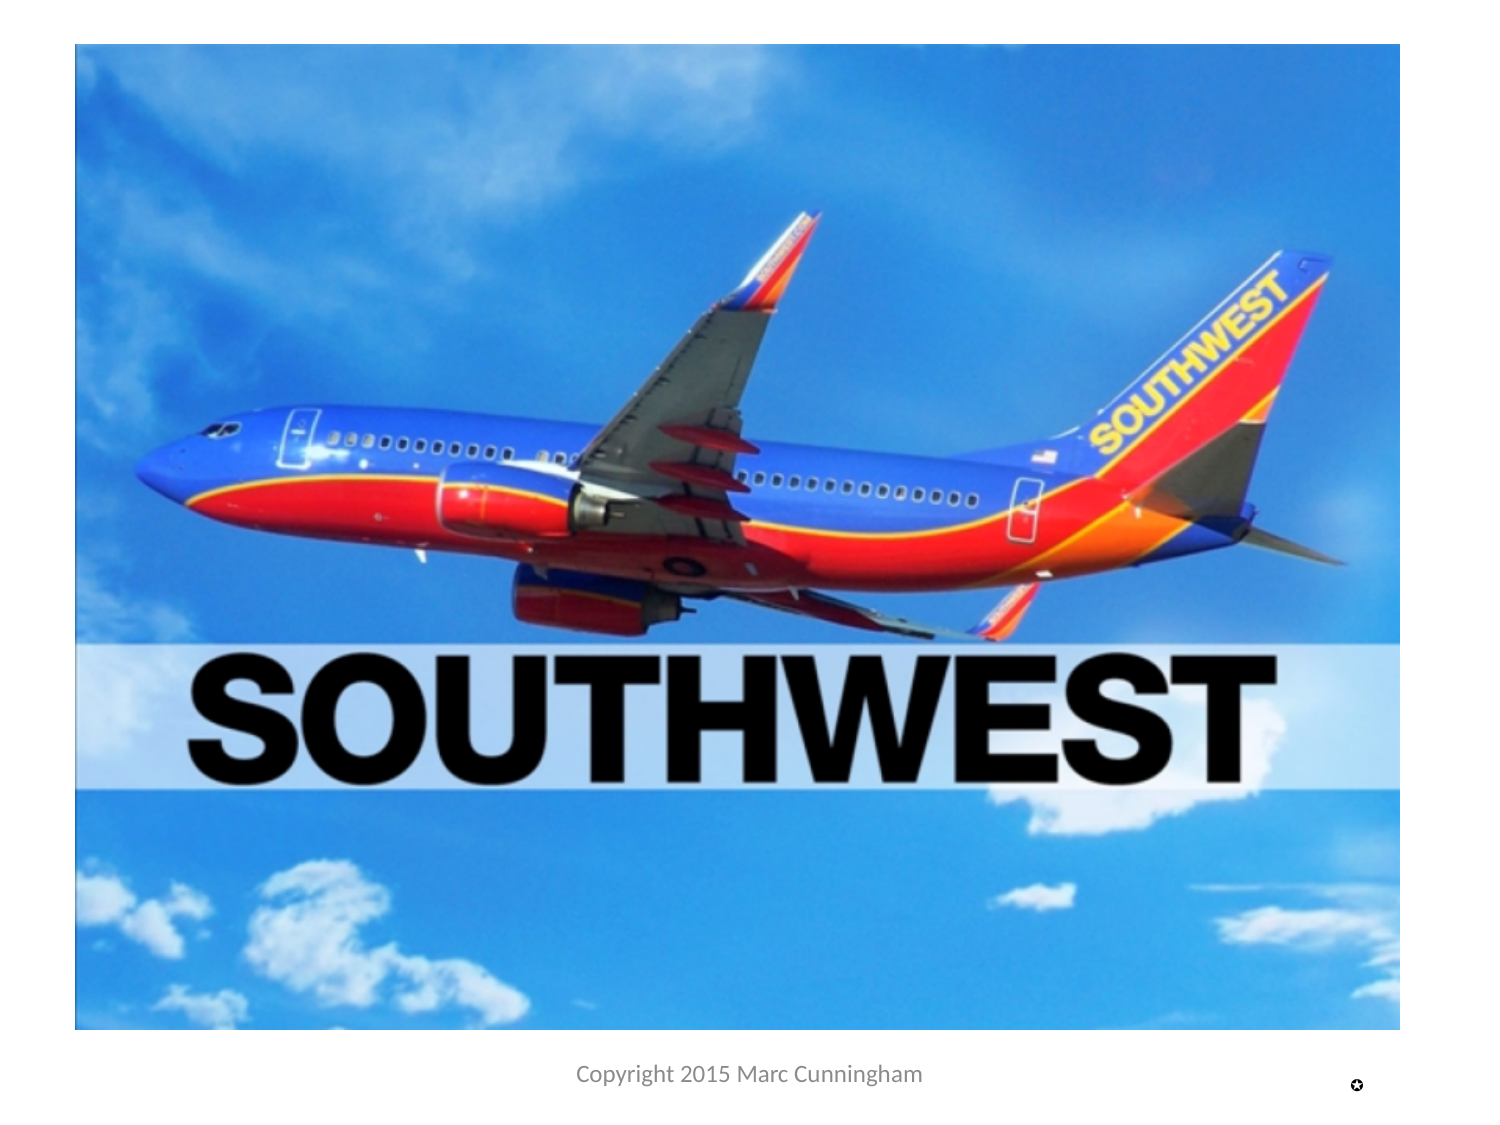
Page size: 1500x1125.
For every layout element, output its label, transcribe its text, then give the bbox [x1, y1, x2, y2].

picture [74, 44, 1401, 1030]
footer Copyright 2015 Marc Cunningham [512, 1042, 988, 1103]
title ✪ [1289, 1068, 1425, 1103]
